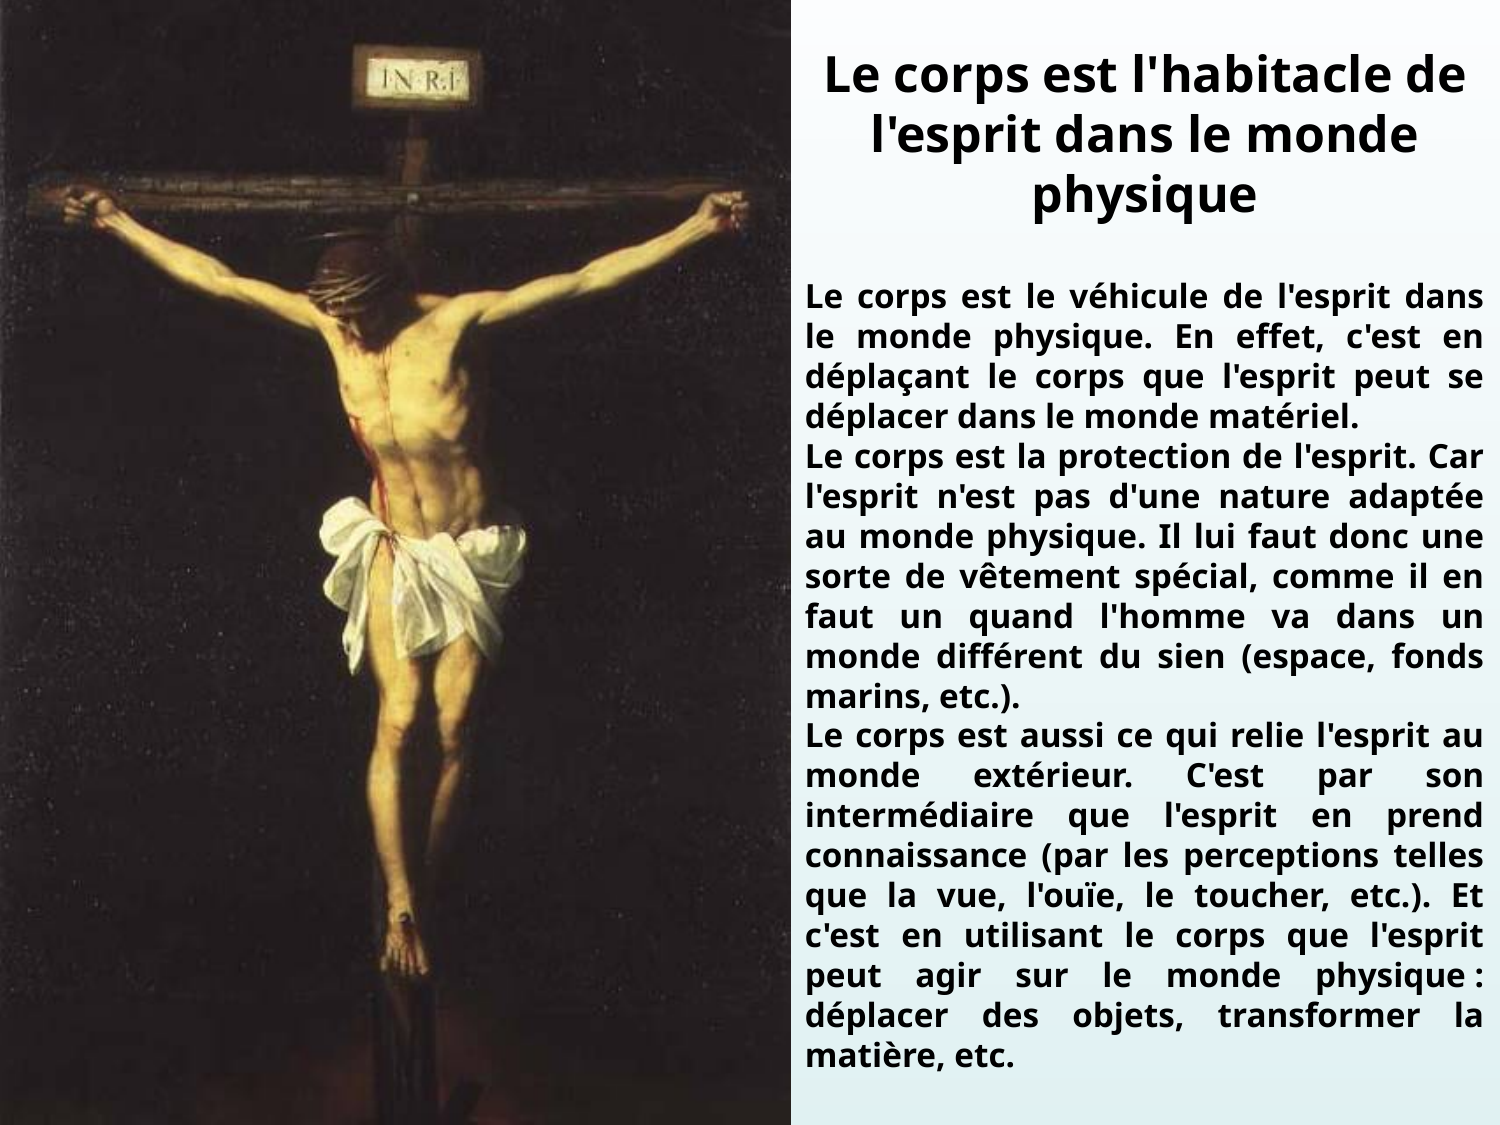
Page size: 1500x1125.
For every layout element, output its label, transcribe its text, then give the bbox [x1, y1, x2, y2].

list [0, 0, 791, 1125]
text_box Le corps est le véhicule de l'esprit dans le monde physique. En effet, c'est en déplaçant le corps que l'esprit peut se déplacer dans le monde matériel. Le corps est la protection de l'esprit. Car l'esprit n'est pas d'une nature adaptée au monde physique. Il lui faut donc une sorte de vêtement spécial, comme il en faut un quand l'homme va dans un monde différent du sien (espace, fonds marins, etc.). Le corps est aussi ce qui relie l'esprit au monde extérieur. C'est par son intermédiaire que l'esprit en prend connaissance (par les perceptions telles que la vue, l'ouïe, le toucher, etc.). Et c'est en utilisant le corps que l'esprit peut agir sur le monde physique : déplacer des objets, transformer la matière, etc. [795, 268, 1500, 1082]
text_box Le corps est l'habitacle de l'esprit dans le monde physique [795, 35, 1500, 231]
